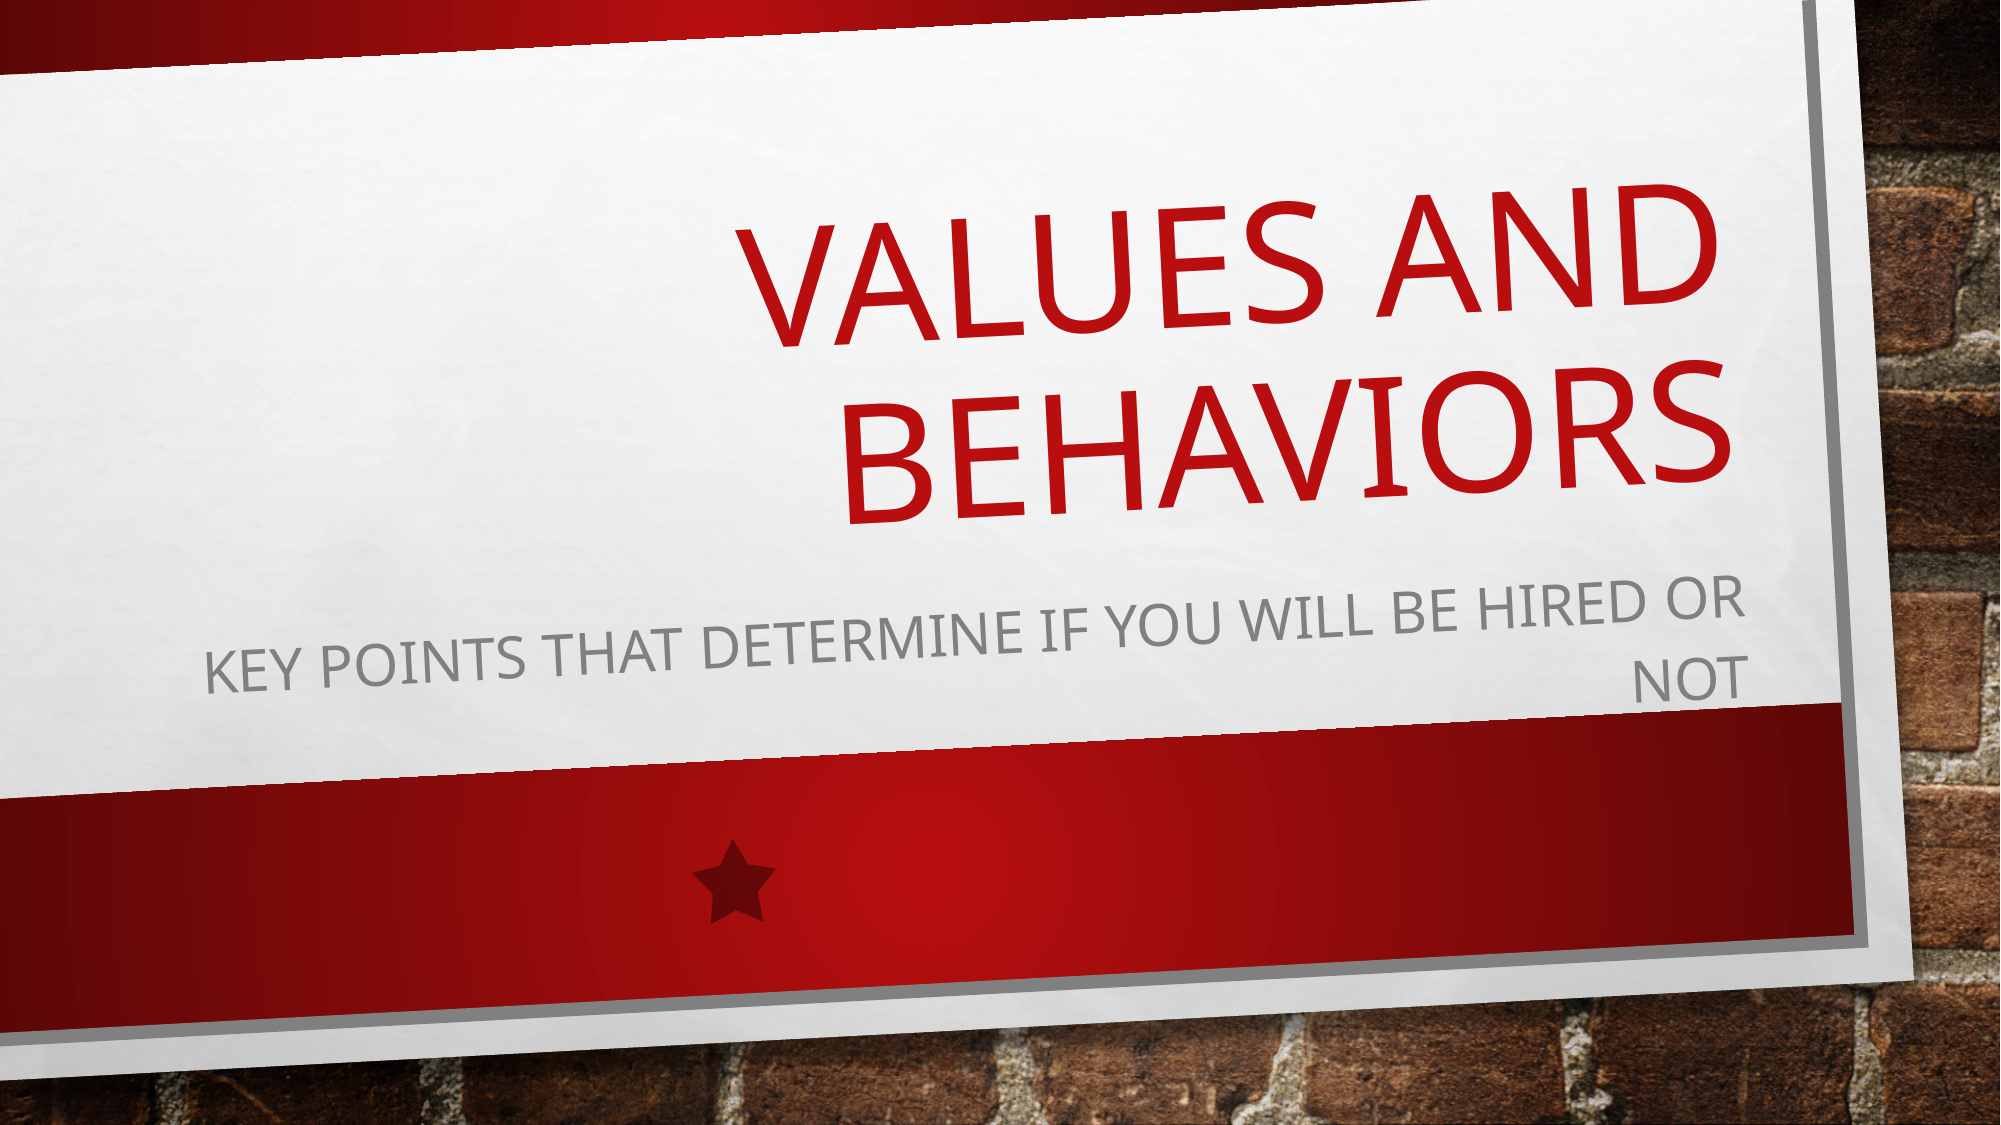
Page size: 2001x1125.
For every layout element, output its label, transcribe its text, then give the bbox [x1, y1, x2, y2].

title Values and Behaviors [135, 67, 1758, 605]
subtitle Key points that determine if you will be hired or not [159, 533, 1763, 708]
picture [0, 0, 2000, 1125]
